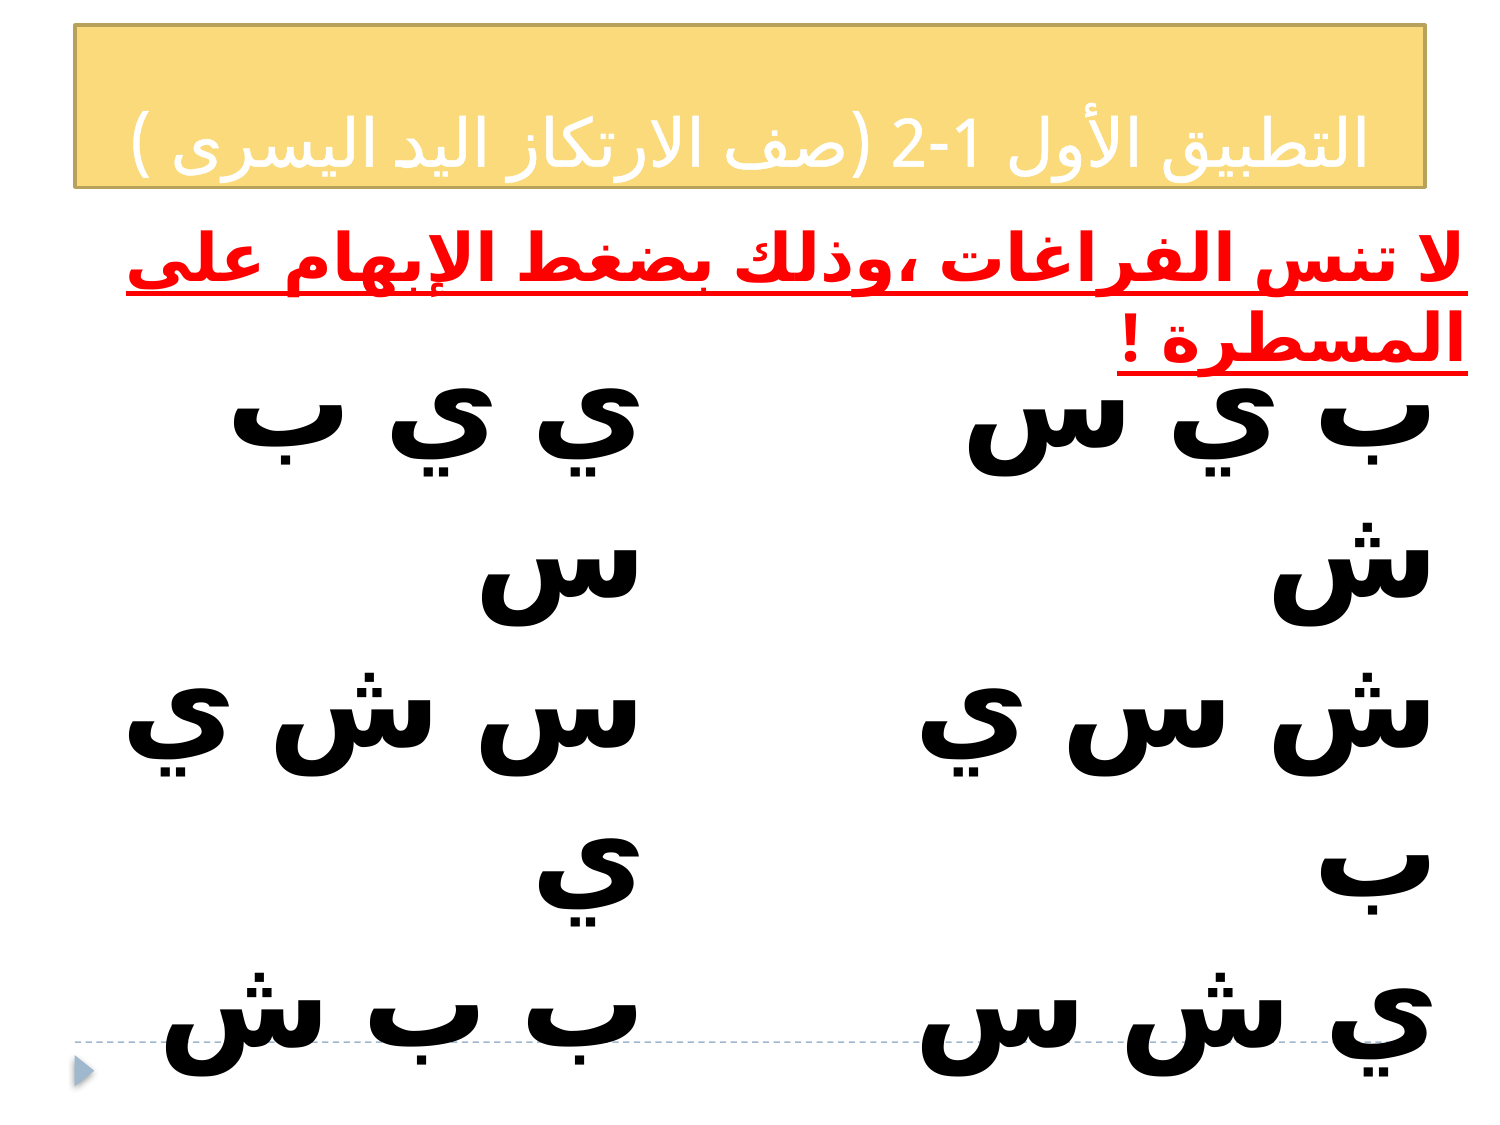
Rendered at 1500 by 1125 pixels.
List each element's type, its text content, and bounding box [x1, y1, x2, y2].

list ب ي س ش ش س ي ب ي ش س ب ب ي ش س [750, 463, 1454, 947]
text_box ي ي ب س س ش ي ي ب ب ش س ي س ي س [100, 463, 662, 1125]
text_box لا تنس الفراغات ،وذلك بضغط الإبهام على المسطرة ! [17, 207, 1483, 463]
title التطبيق الأول 1-2 (صف الارتكاز اليد اليسرى ) [73, 23, 1427, 189]
